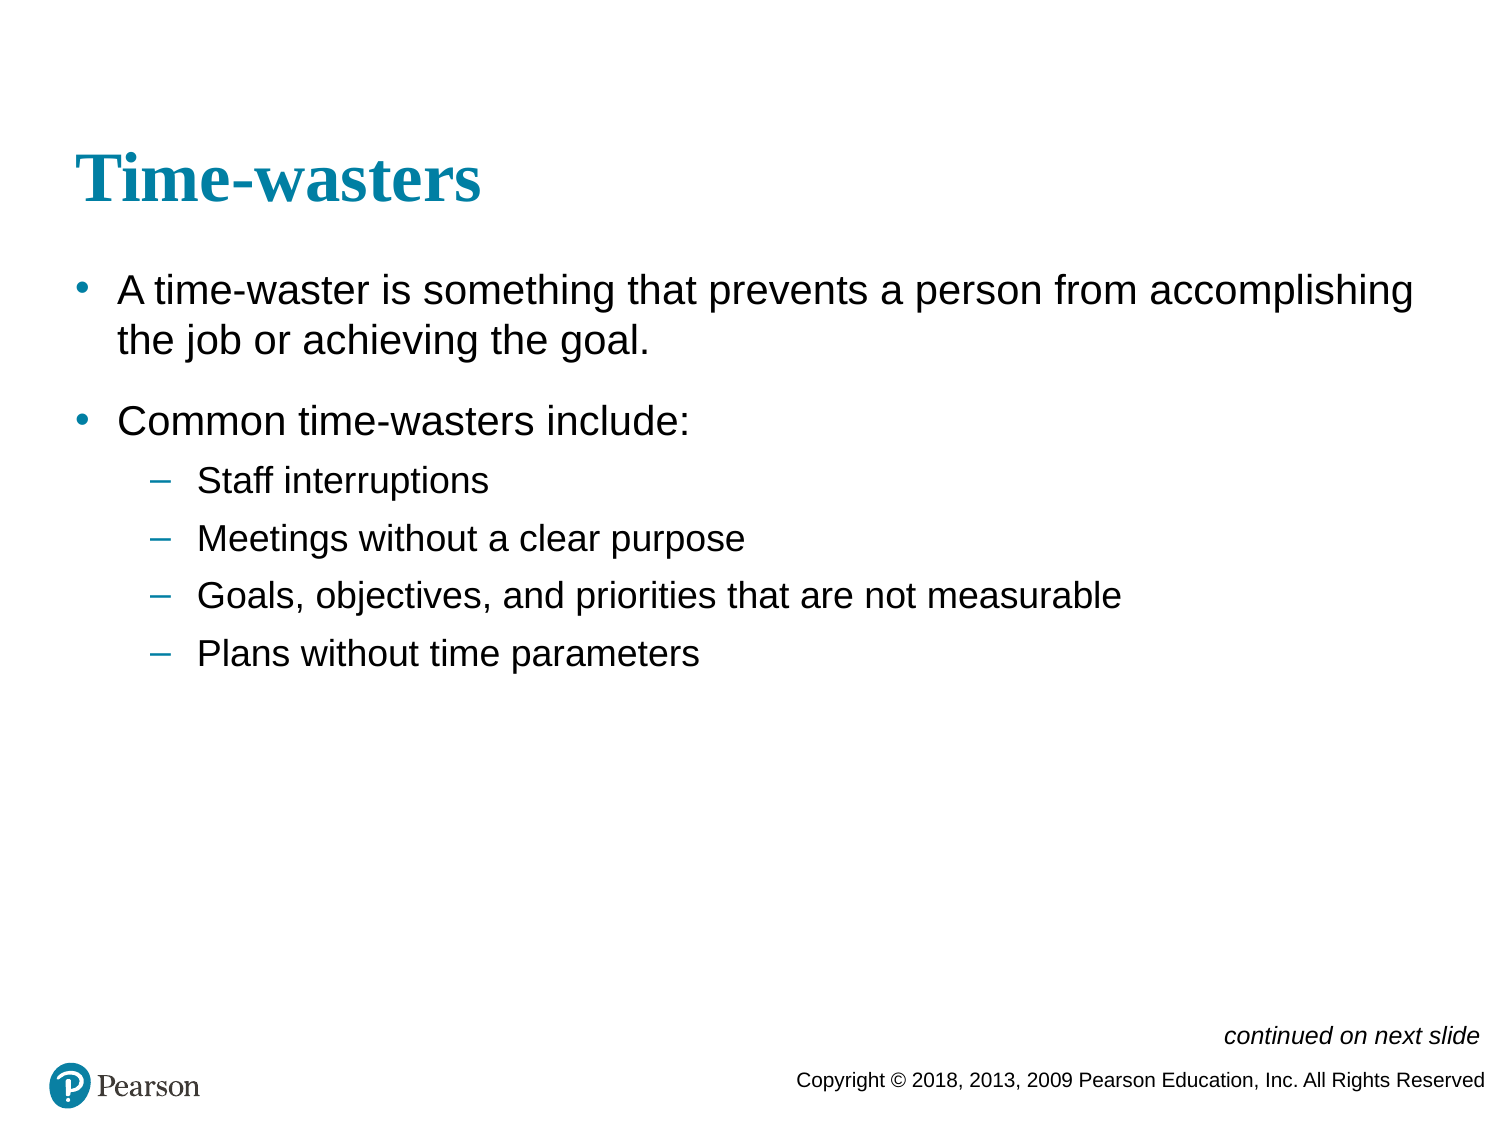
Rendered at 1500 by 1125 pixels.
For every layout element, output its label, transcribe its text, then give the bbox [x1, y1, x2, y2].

list A time-waster is something that prevents a person from accomplishing the job or achieving the goal. Common time-wasters include: Staff interruptions Meetings without a clear purpose Goals, objectives, and priorities that are not measurable Plans without time parameters [75, 262, 1425, 1005]
text_box continued on next slide [1209, 1012, 1496, 1058]
title Time-wasters [75, 35, 1425, 216]
